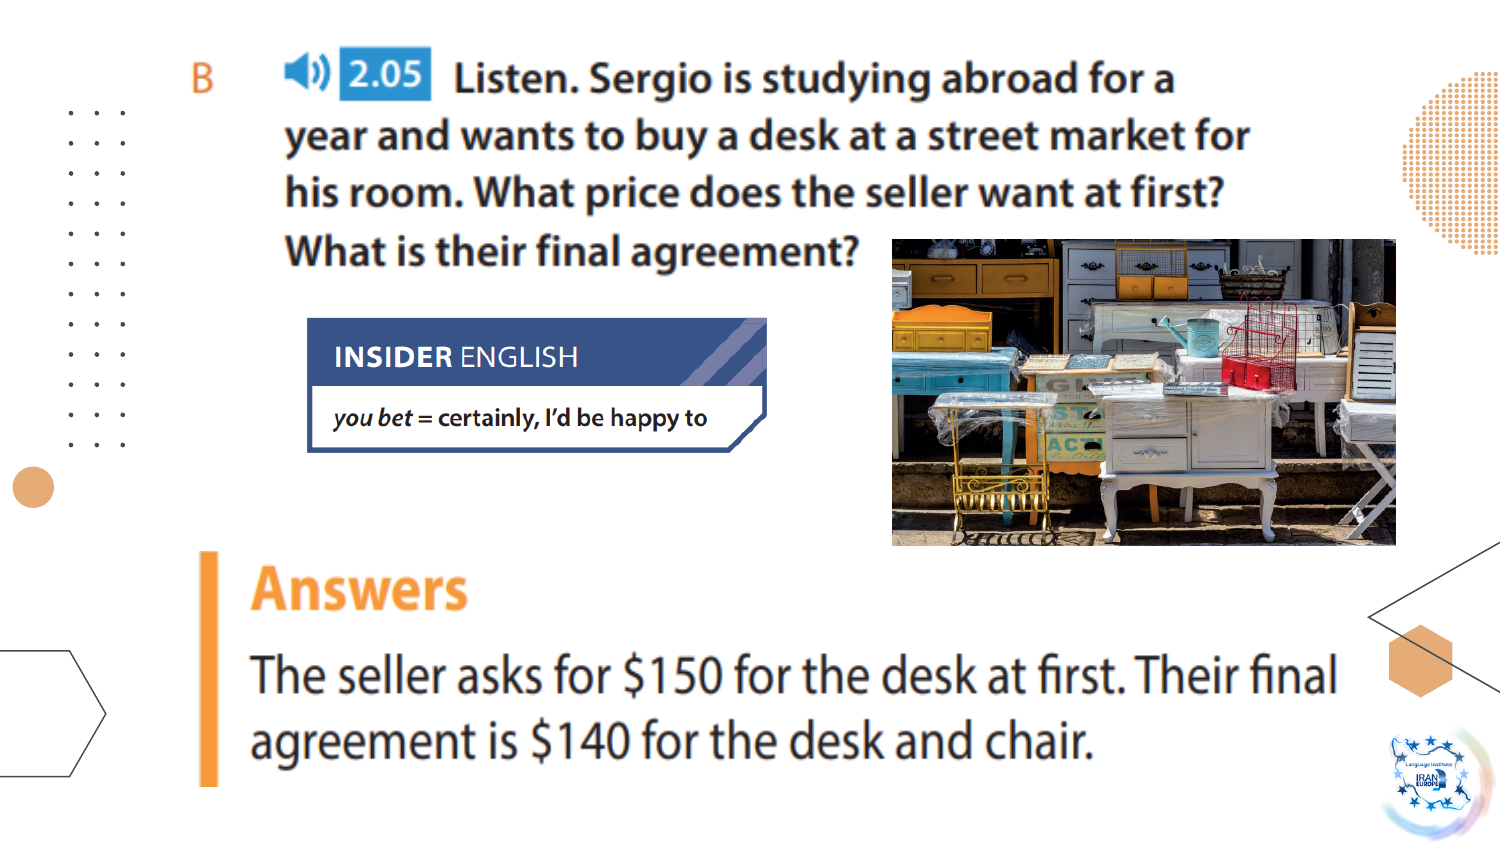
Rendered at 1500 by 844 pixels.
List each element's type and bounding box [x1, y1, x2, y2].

picture [286, 304, 779, 461]
picture [1375, 722, 1500, 844]
picture [198, 551, 1359, 787]
picture [172, 24, 1396, 546]
